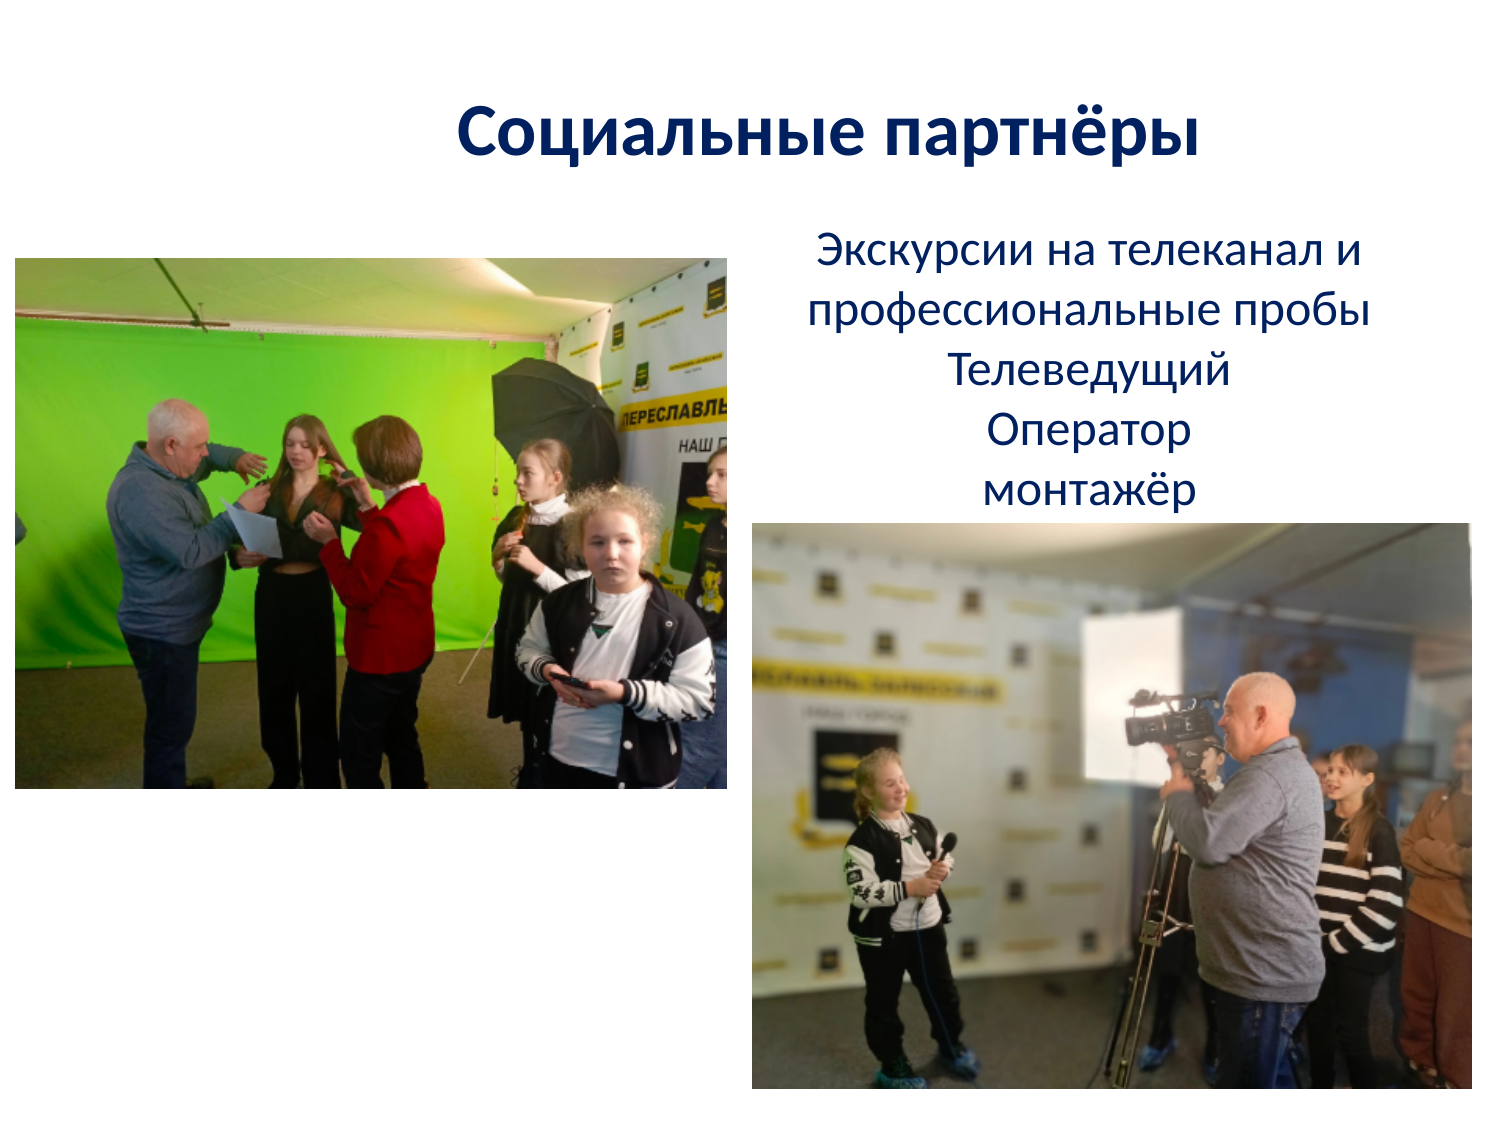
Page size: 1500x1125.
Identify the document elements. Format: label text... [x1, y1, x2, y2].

picture [752, 523, 1472, 1089]
picture [15, 258, 727, 789]
text_box Экскурсии на телеканал и профессиональные пробы Телеведущий Оператор монтажёр [770, 208, 1409, 523]
text_box Социальные партнёры [282, 73, 1378, 178]
